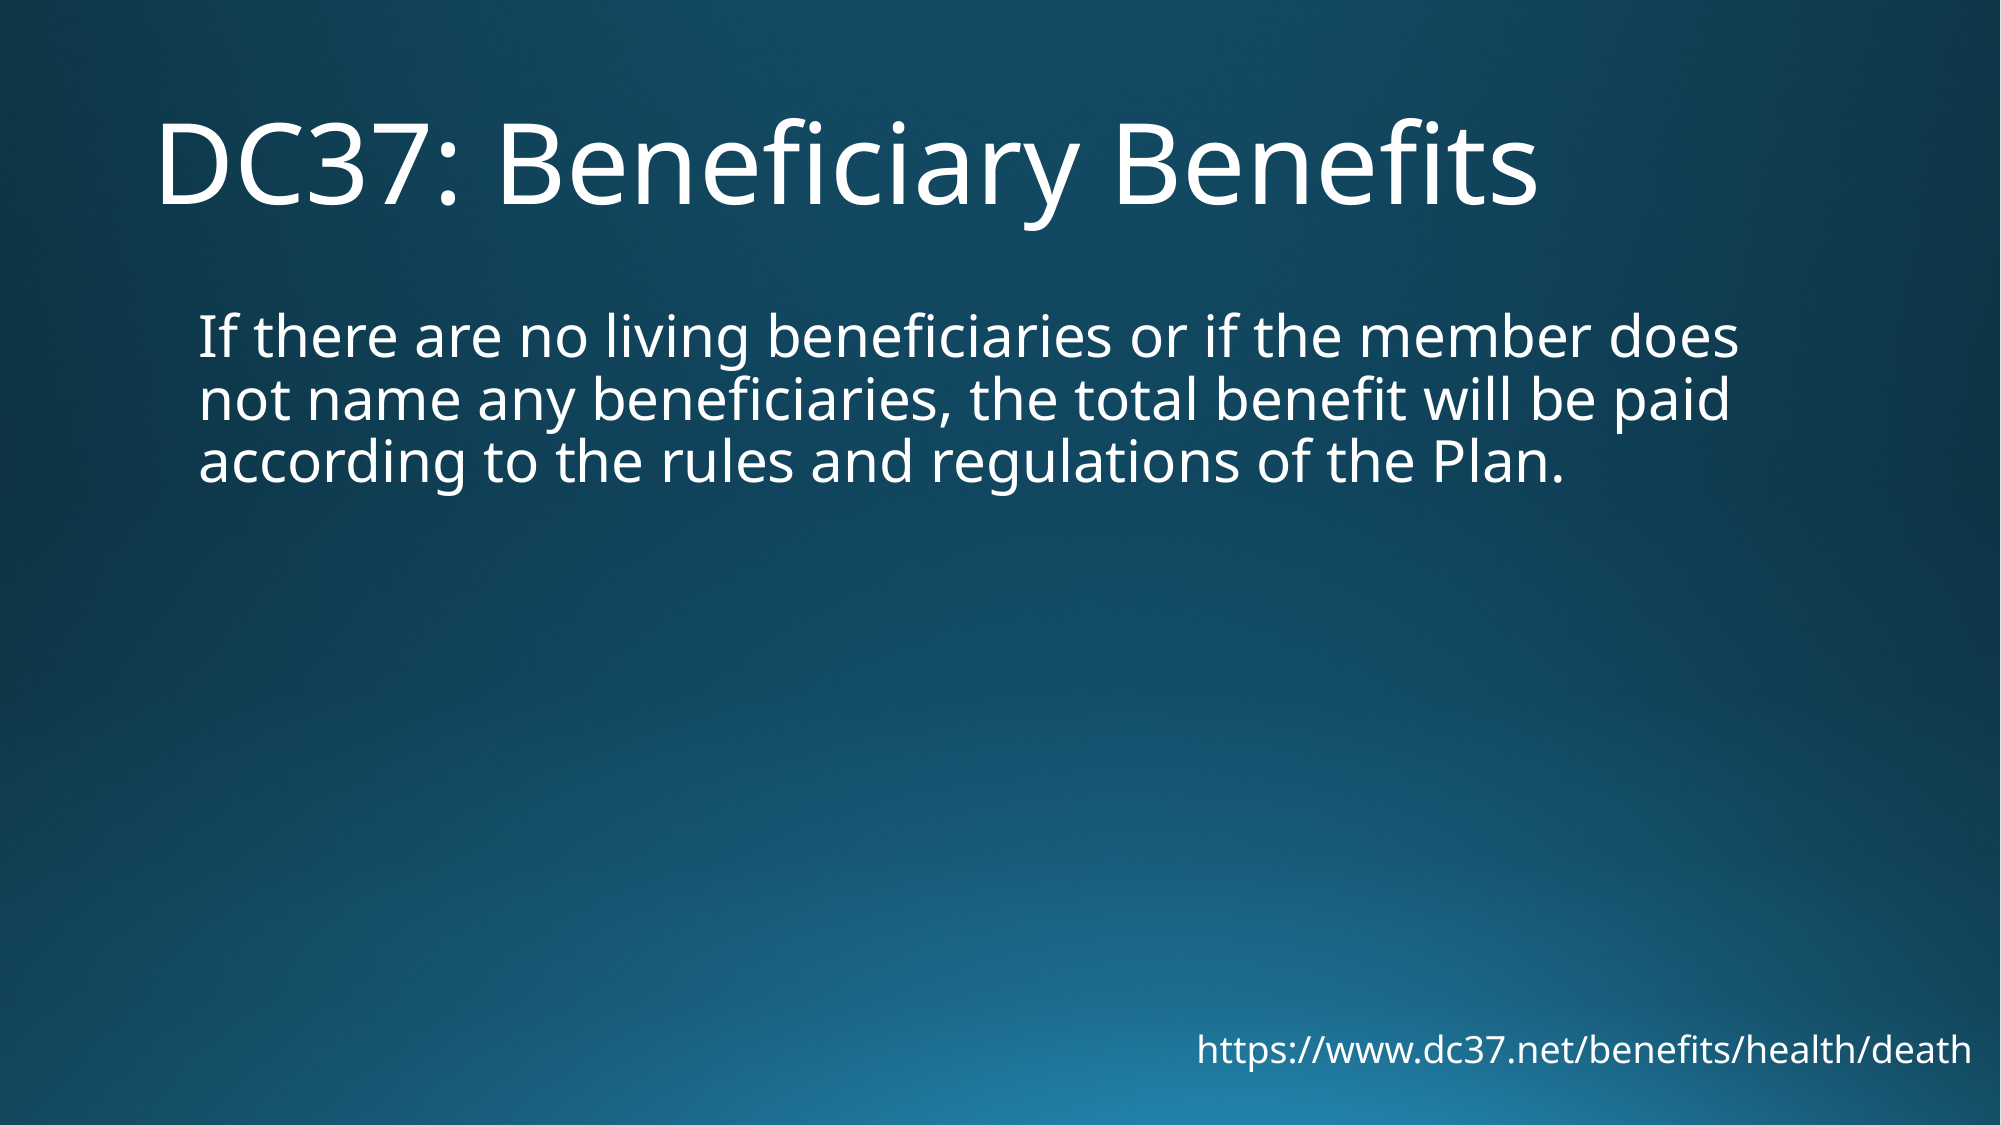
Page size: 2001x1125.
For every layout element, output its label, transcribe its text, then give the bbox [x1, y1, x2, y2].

text_box https://www.dc37.net/benefits/health/death [1181, 1018, 1989, 1079]
title DC37: Beneficiary Benefits [137, 59, 1863, 278]
list If there are no living beneficiaries or if the member does not name any beneficiaries, the total benefit will be paid according to the rules and regulations of the Plan. [183, 299, 1863, 1027]
picture [0, 0, 2001, 1125]
